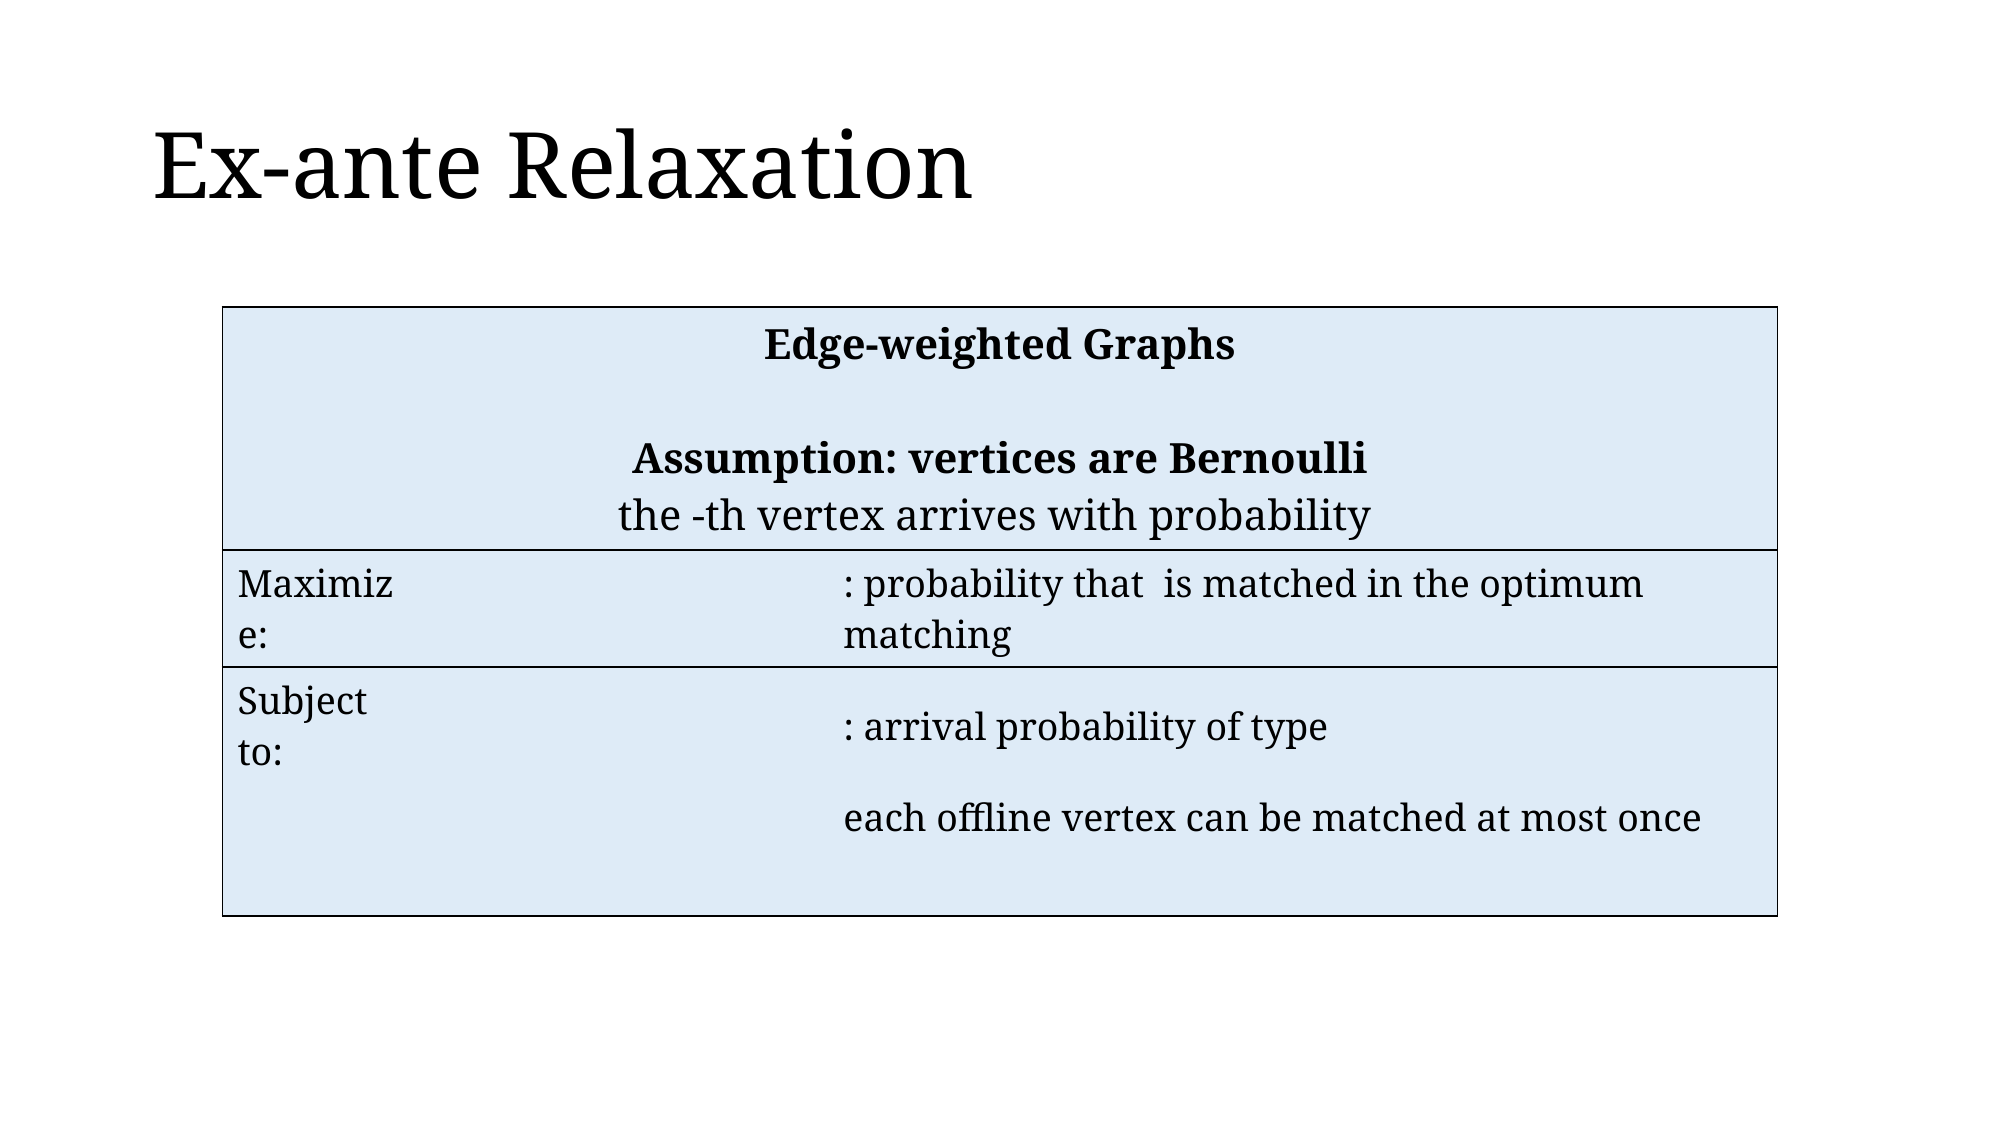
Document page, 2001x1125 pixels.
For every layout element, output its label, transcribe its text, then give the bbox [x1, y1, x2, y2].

list [137, 299, 1863, 1014]
title Ex-ante Relaxation [137, 59, 1863, 278]
